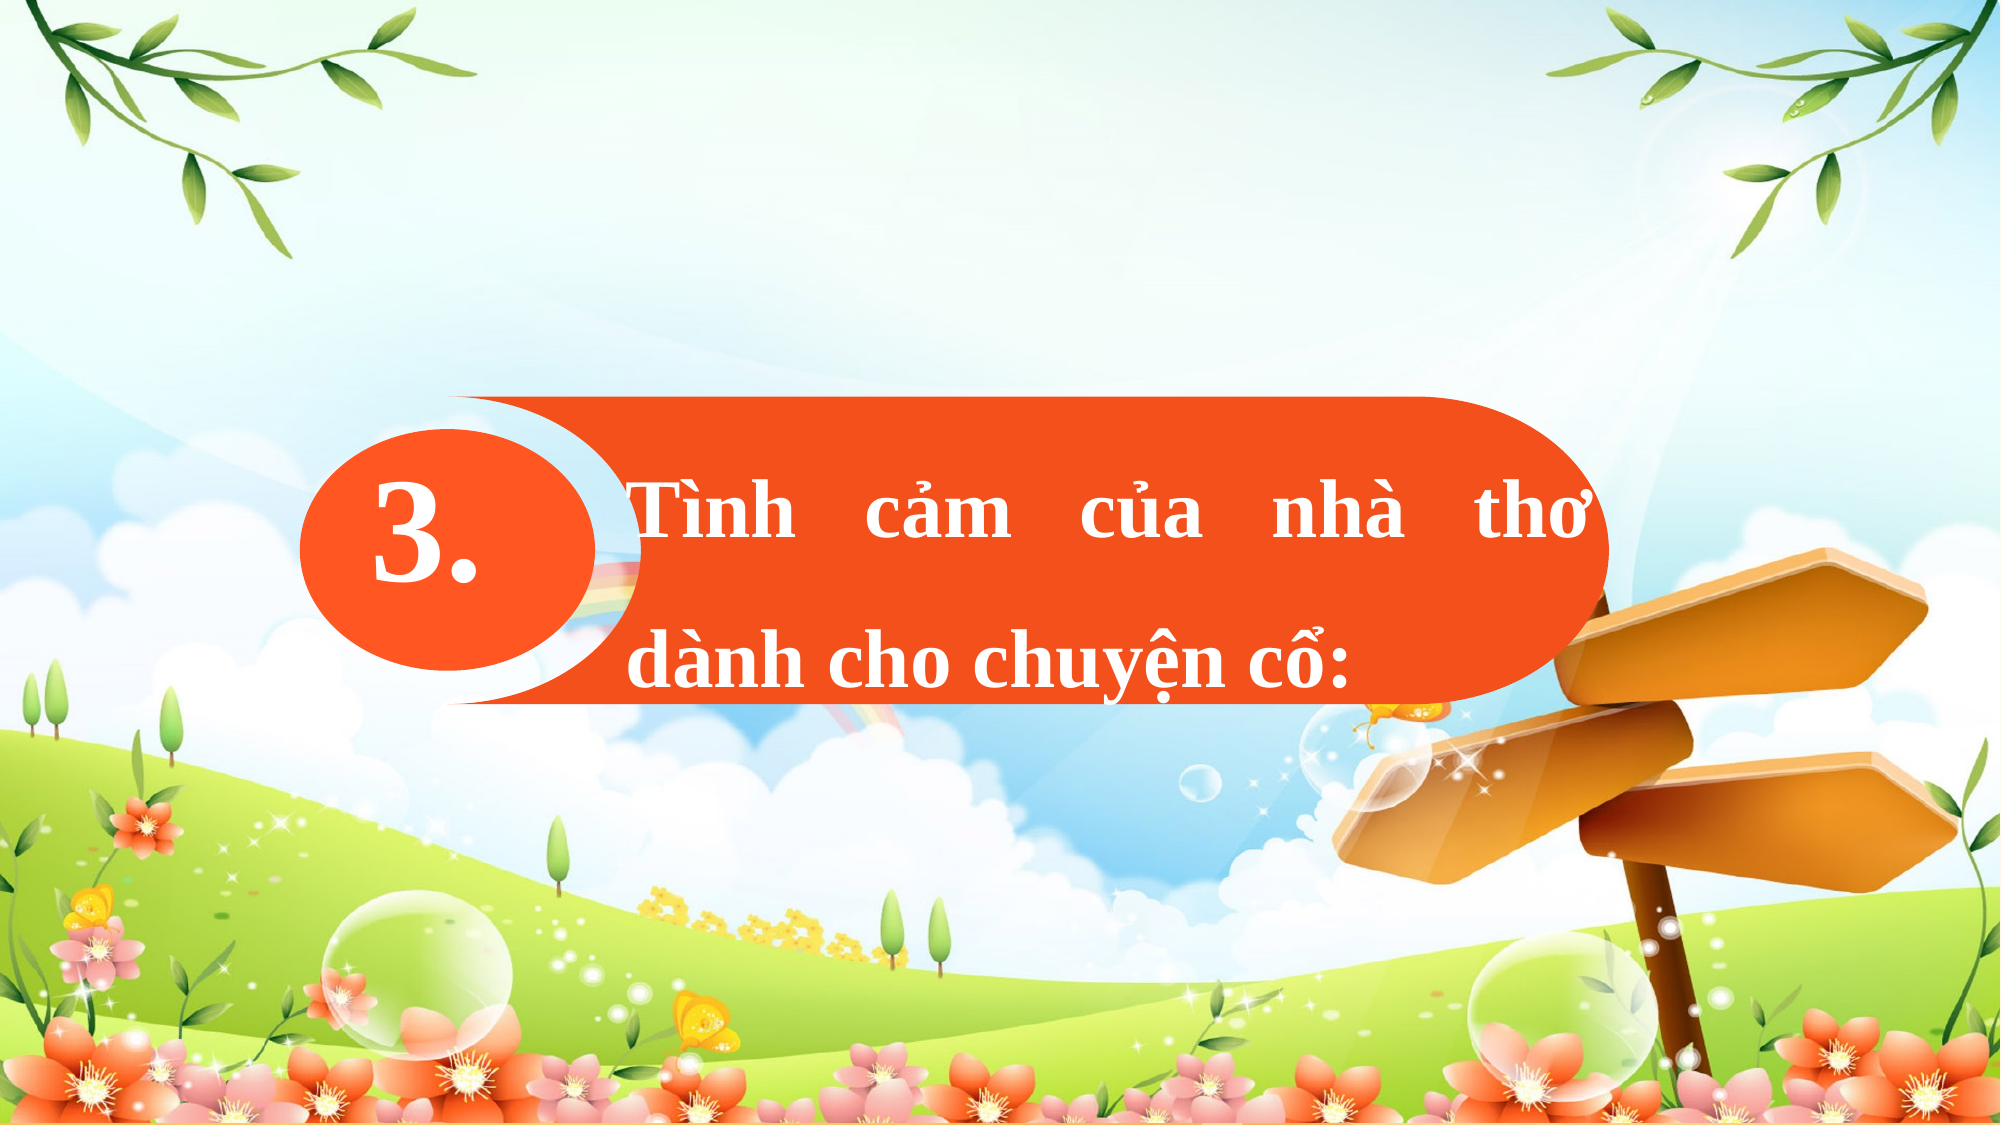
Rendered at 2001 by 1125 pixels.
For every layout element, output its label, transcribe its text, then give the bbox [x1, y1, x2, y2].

text_box [447, 630, 611, 706]
text_box [298, 435, 597, 672]
text_box Tình cảm của nhà thơ dành cho chuyện cổ: [611, 396, 1609, 712]
text_box [447, 395, 1431, 470]
text_box 3. [355, 423, 499, 619]
picture [0, 0, 2001, 1125]
